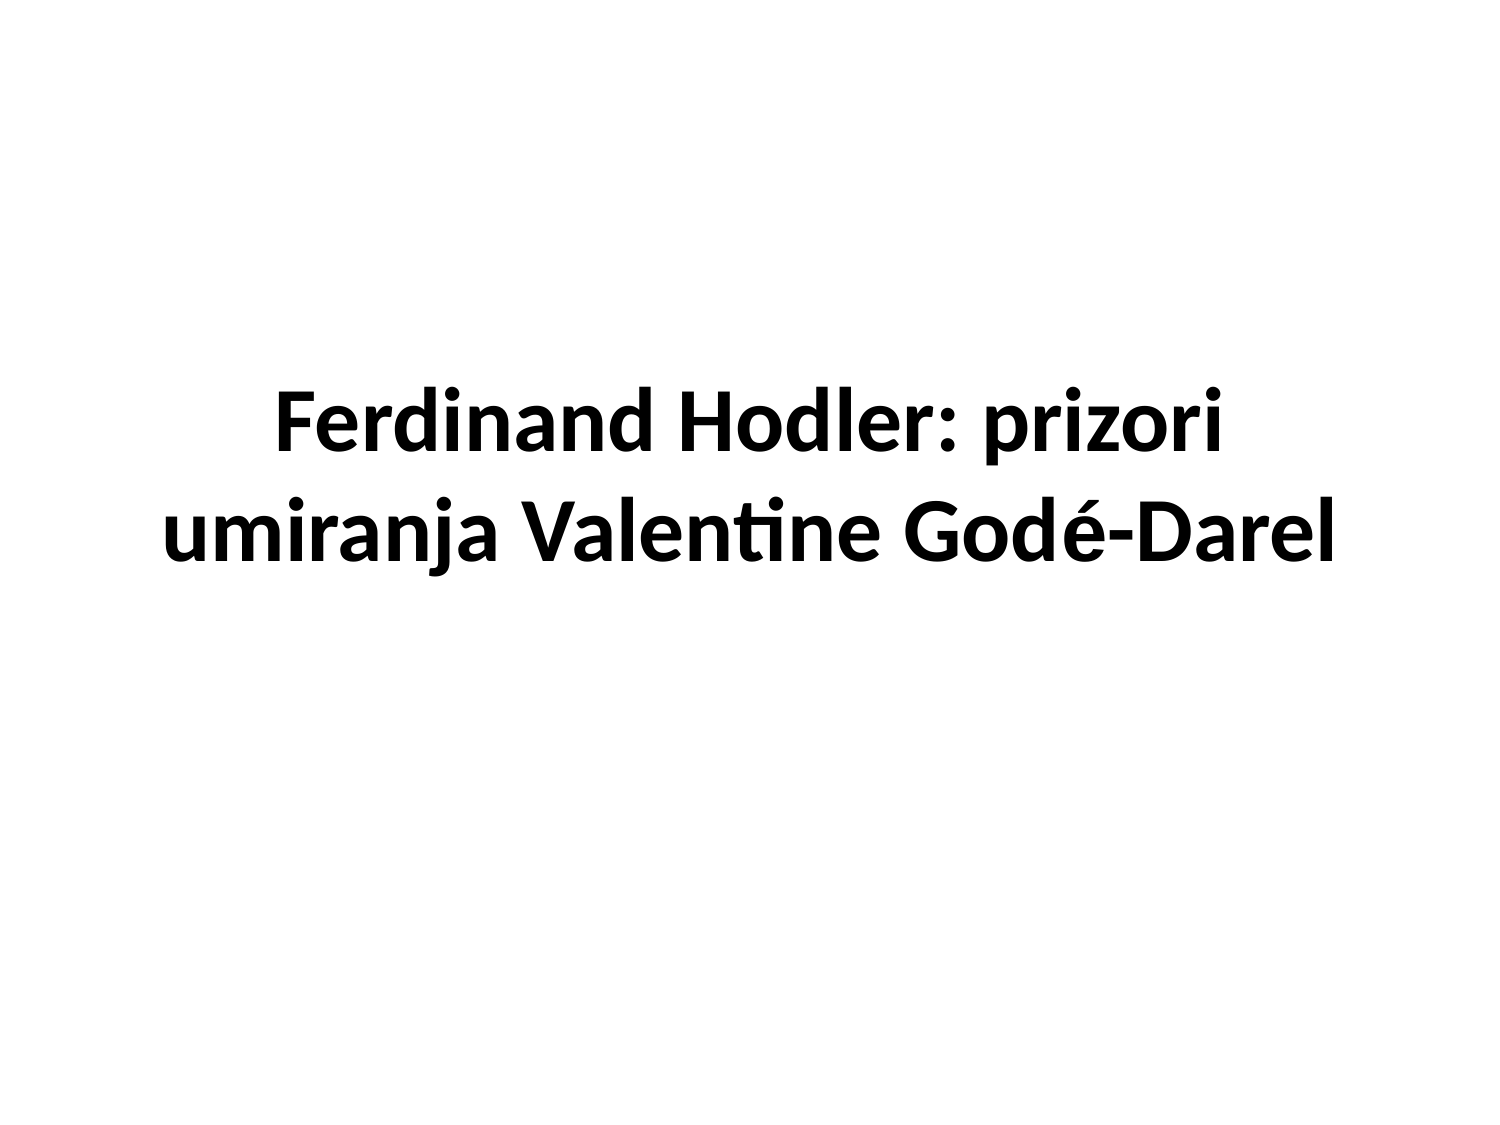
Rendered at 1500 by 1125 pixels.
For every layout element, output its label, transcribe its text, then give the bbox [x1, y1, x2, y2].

title Ferdinand Hodler: prizori umiranja Valentine Godé-Darel [112, 349, 1388, 591]
